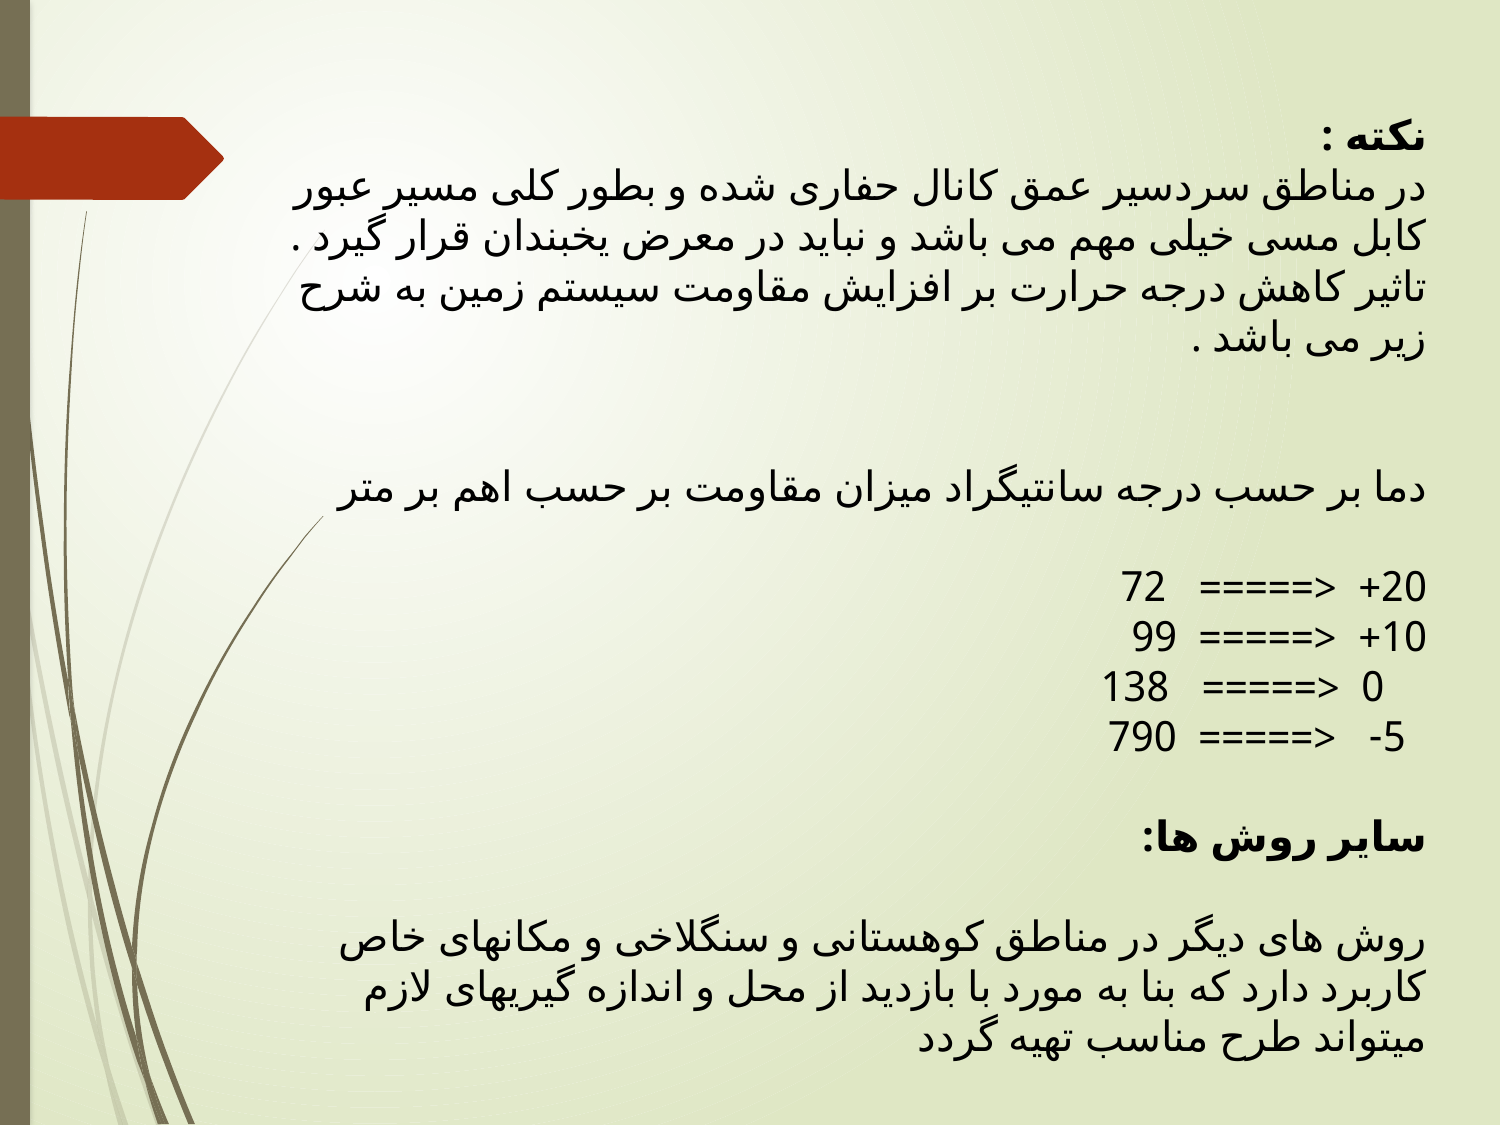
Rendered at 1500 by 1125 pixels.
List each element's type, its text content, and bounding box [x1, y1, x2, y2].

text_box نکته : در مناطق سردسیر عمق کانال حفاری شده و بطور کلی مسیر عبور کابل مسی خیلی مهم می باشد و نباید در معرض یخبندان قرار گیرد . تاثیر کاهش درجه حرارت بر افزایش مقاومت سیستم زمین به شرح زیر می باشد . دما بر حسب درجه سانتیگراد میزان مقاومت بر حسب اهم بر متر 20+ <===== 72 10+ <===== 99 0 <===== 138 5- <===== 790 سایر روش ها: روش های دیگر در مناطق کوهستانی و سنگلاخی و مکانهای خاص کاربرد دارد که بنا به مورد با بازدید از محل و اندازه گیریهای لازم میتواند طرح مناسب تهیه گردد [242, 101, 1442, 1125]
